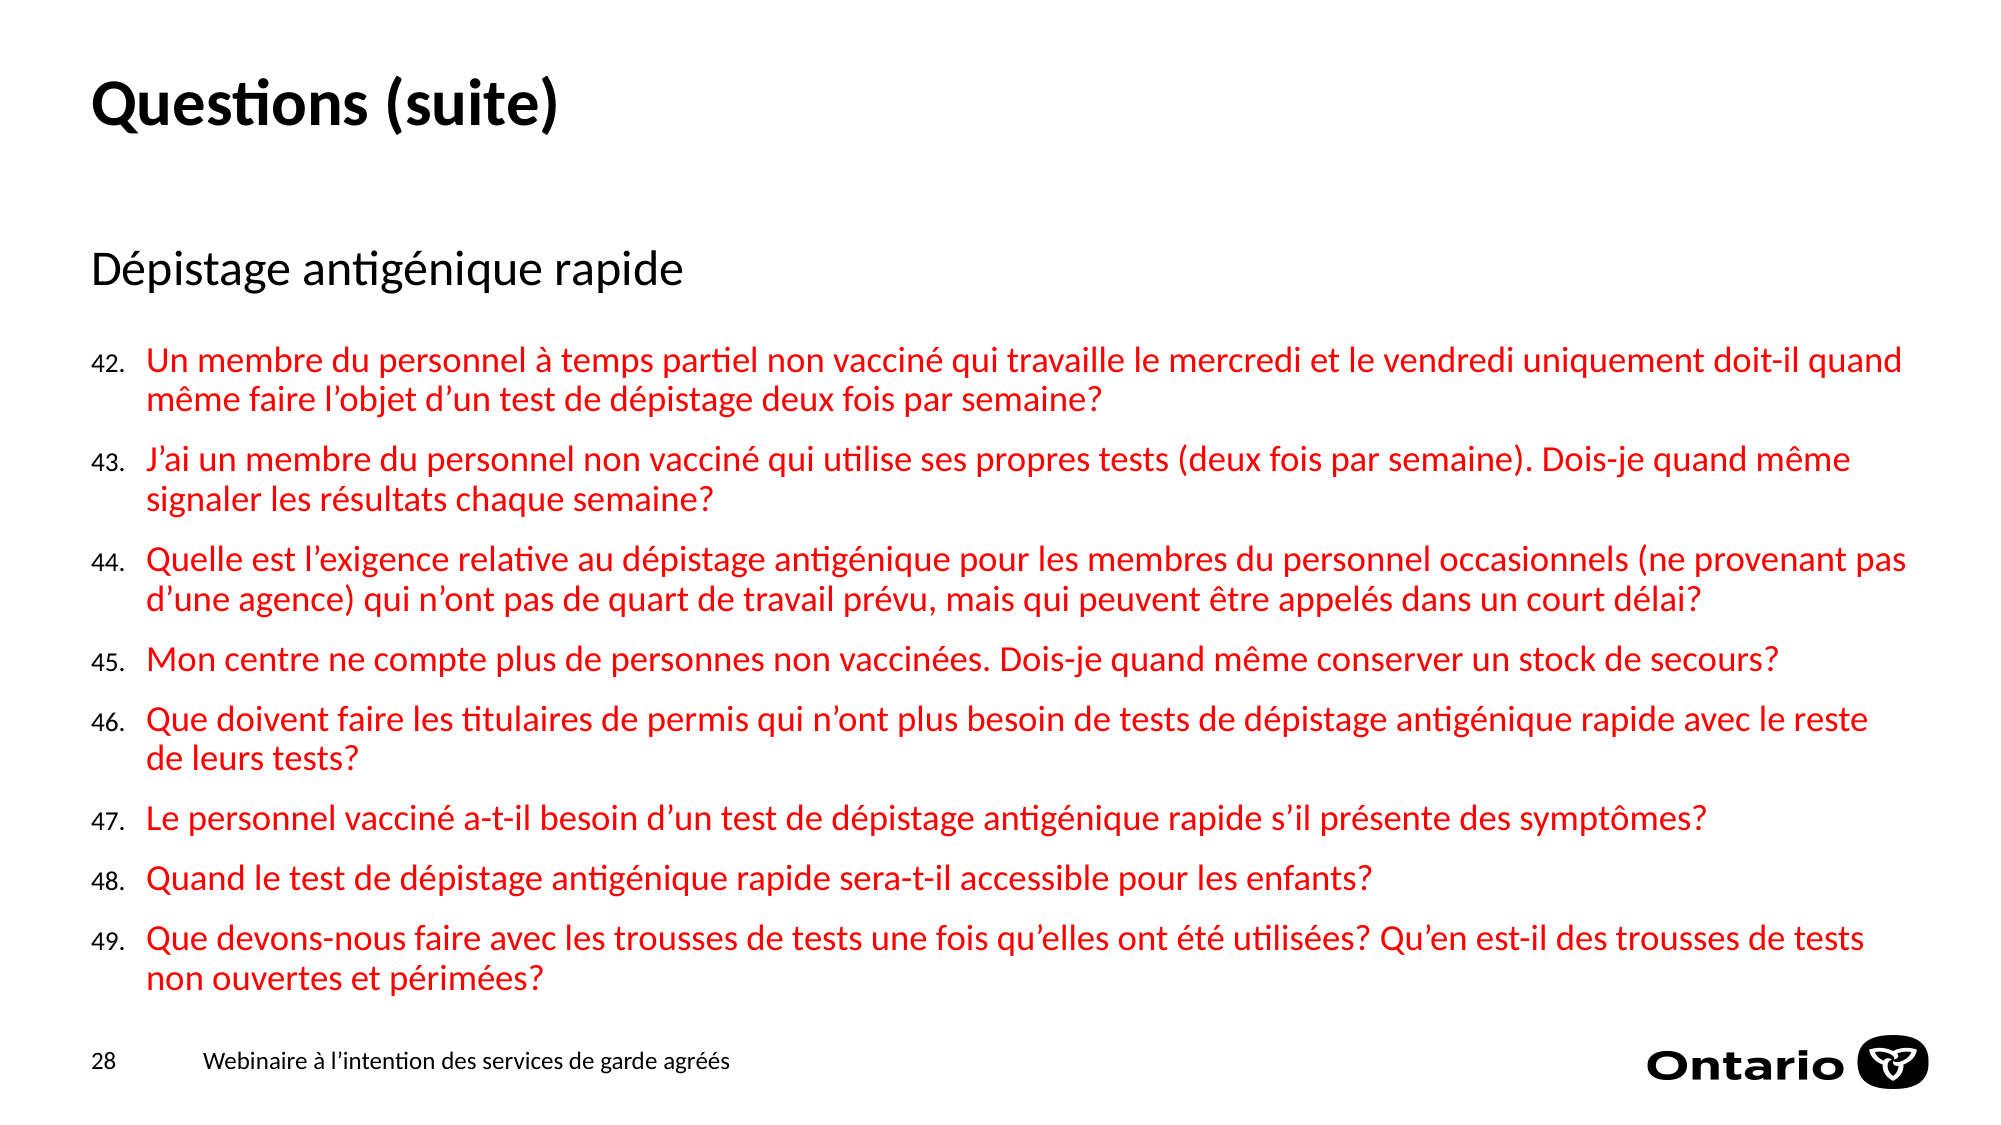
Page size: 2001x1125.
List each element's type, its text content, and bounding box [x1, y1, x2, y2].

footer Webinaire à l’intention des services de garde agréés [188, 1029, 793, 1090]
picture [1610, 1008, 1966, 1116]
title Questions (suite) [75, 59, 1926, 230]
slide_number 28 [75, 1029, 188, 1090]
list Dépistage antigénique rapide [75, 243, 1464, 297]
list Un membre du personnel à temps partiel non vacciné qui travaille le mercredi et le vendredi uniquement doit-il quand même faire l’objet d’un test de dépistage deux fois par semaine? J’ai un membre du personnel non vacciné qui utilise ses propres tests (deux fois par semaine). Dois-je quand même signaler les résultats chaque semaine? Quelle est l’exigence relative au dépistage antigénique pour les membres du personnel occasionnels (ne provenant pas d’une agence) qui n’ont pas de quart de travail prévu, mais qui peuvent être appelés dans un court délai? Mon centre ne compte plus de personnes non vaccinées. Dois-je quand même conserver un stock de secours? Que doivent faire les titulaires de permis qui n’ont plus besoin de tests de dépistage antigénique rapide avec le reste de leurs tests? Le personnel vacciné a-t-il besoin d’un test de dépistage antigénique rapide s’il présente des symptômes? Quand le test de dépistage antigénique rapide sera-t-il accessible pour les enfants? Que devons-nous faire avec les trousses de tests une fois qu’elles ont été utilisées? Qu’en est-il des trousses de tests non ouvertes et périmées? [75, 332, 1926, 1011]
